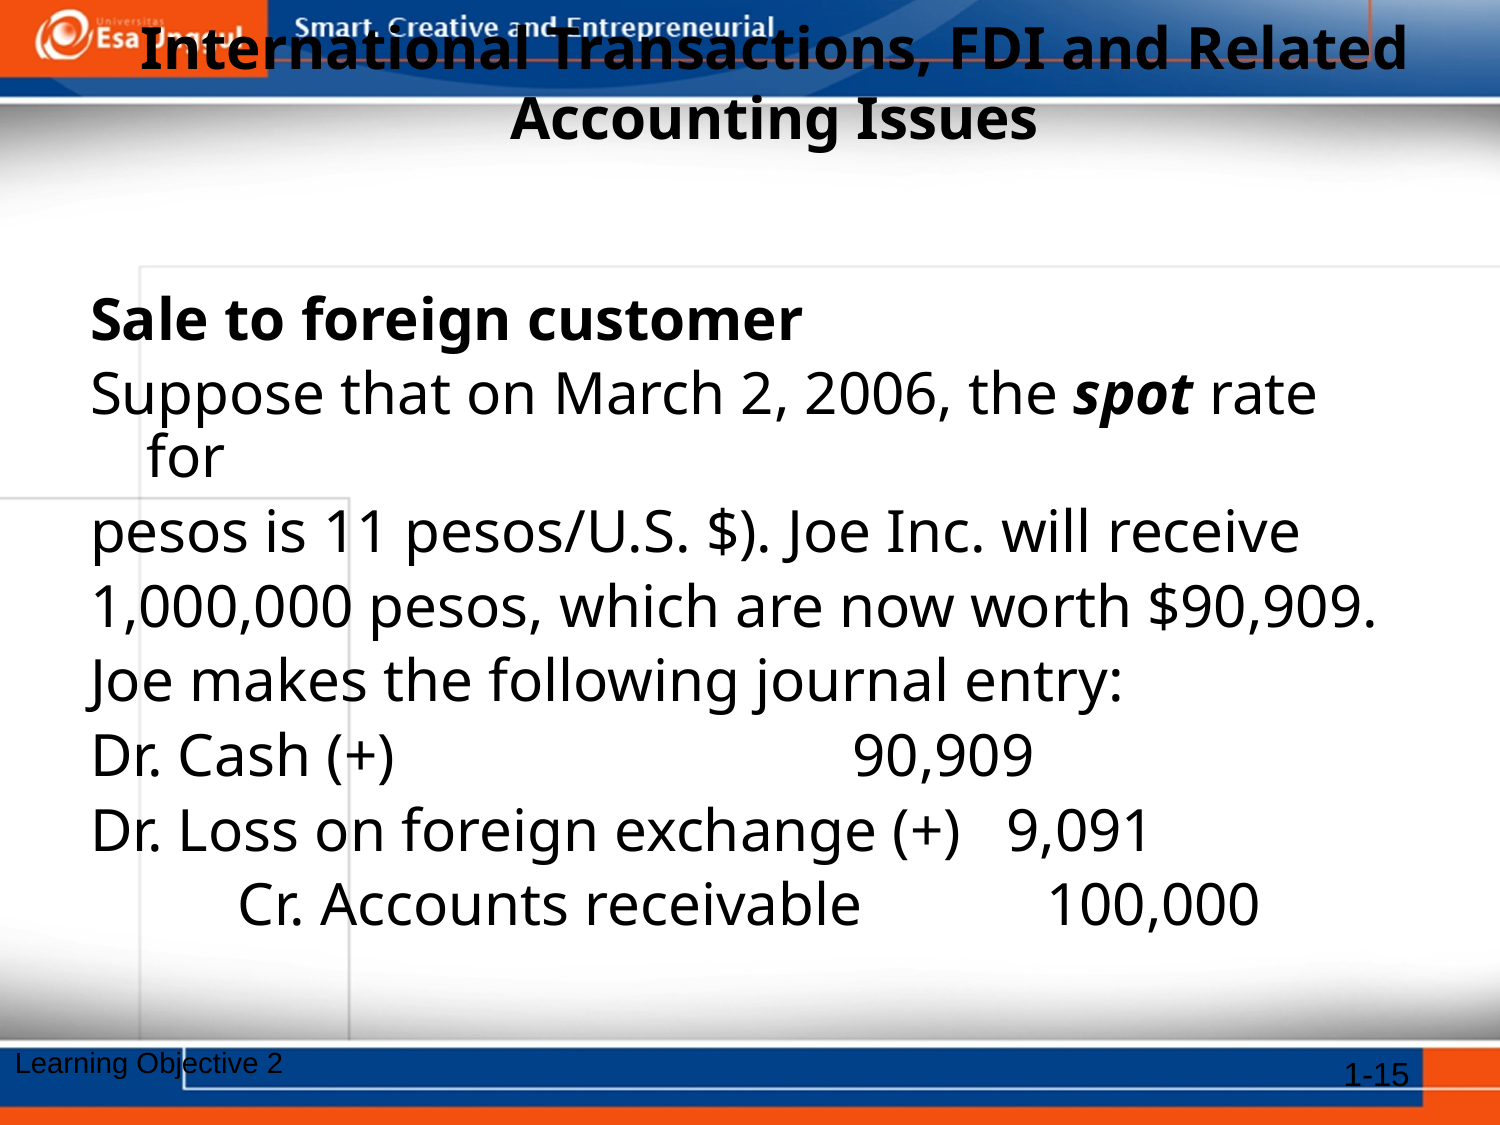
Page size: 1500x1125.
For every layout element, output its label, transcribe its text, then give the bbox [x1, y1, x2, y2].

picture [0, 0, 1500, 1125]
slide_number 1-15 [1250, 1042, 1425, 1103]
title International Transactions, FDI and Related Accounting Issues [99, 0, 1450, 163]
text_box Learning Objective 2 [0, 1037, 513, 1088]
list Sale to foreign customer Suppose that on March 2, 2006, the spot rate for pesos is 11 pesos/U.S. $). Joe Inc. will receive 1,000,000 pesos, which are now worth $90,909. Joe makes the following journal entry: Dr. Cash (+) 90,909 Dr. Loss on foreign exchange (+) 9,091 Cr. Accounts receivable 100,000 [75, 282, 1425, 1025]
